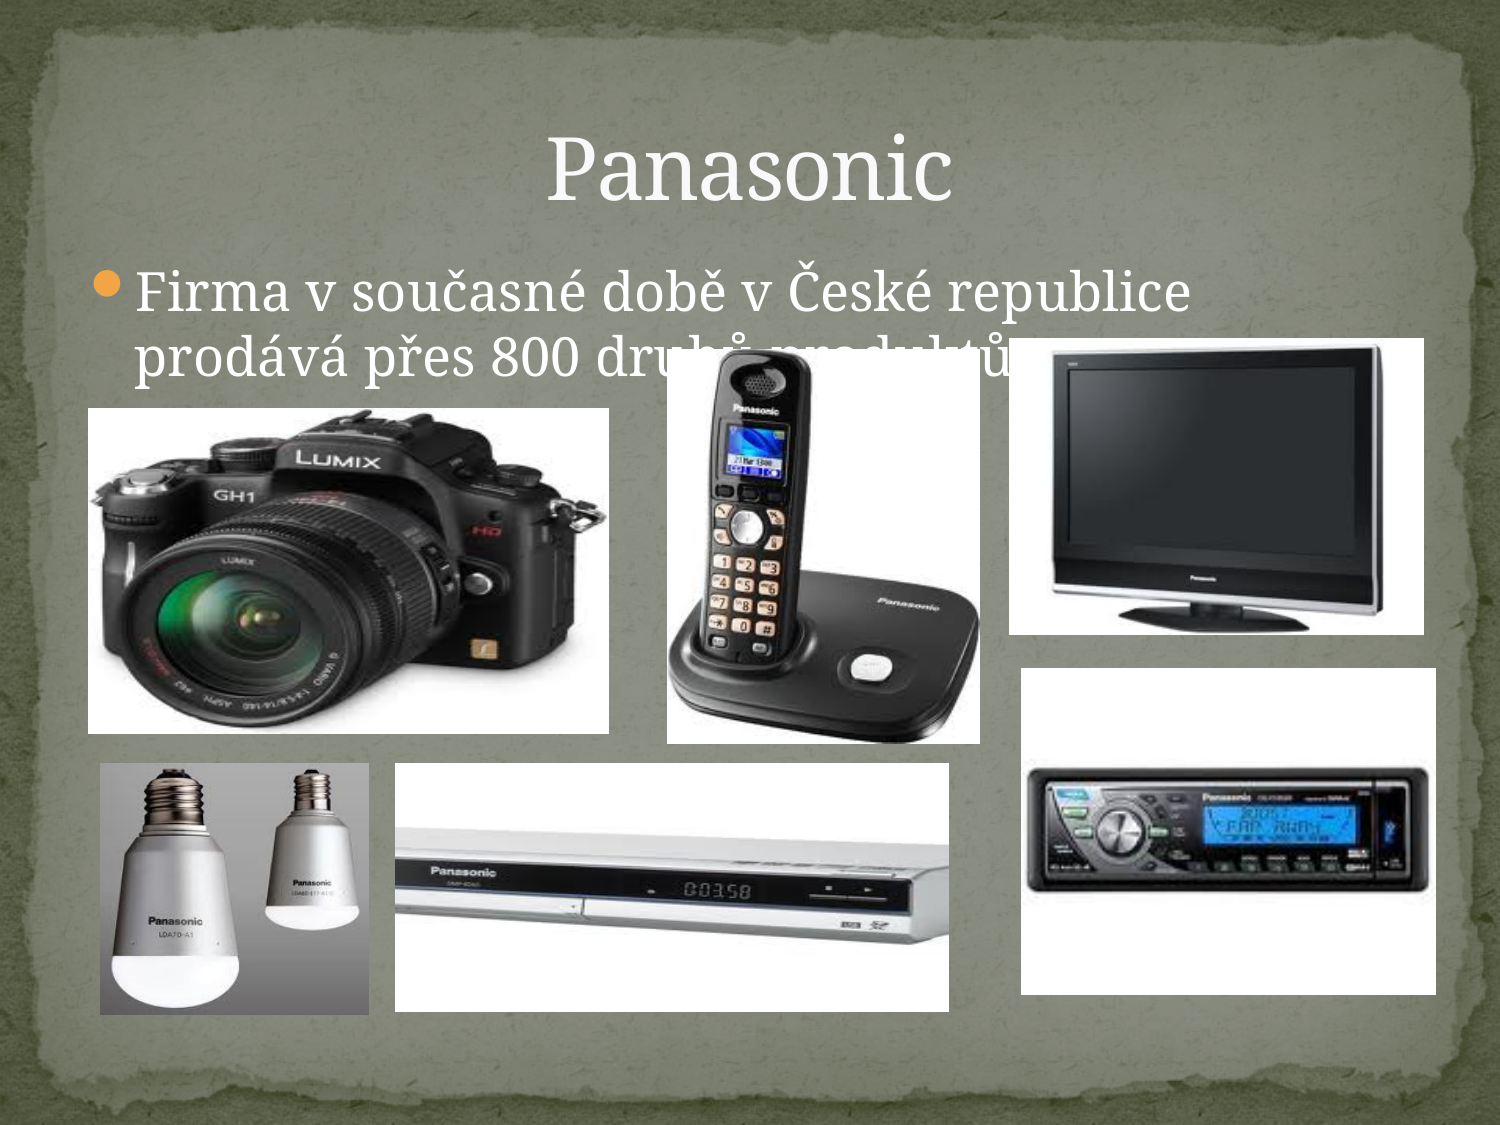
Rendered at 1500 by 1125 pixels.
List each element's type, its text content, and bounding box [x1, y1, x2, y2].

picture [100, 763, 369, 1015]
picture [1021, 668, 1436, 995]
title Panasonic [74, 24, 1425, 225]
picture [667, 349, 980, 744]
picture [88, 408, 609, 734]
list Firma v současné době v České republice prodává přes 800 druhů produktů. [75, 249, 1425, 457]
picture [1009, 338, 1424, 635]
picture [395, 763, 949, 1012]
